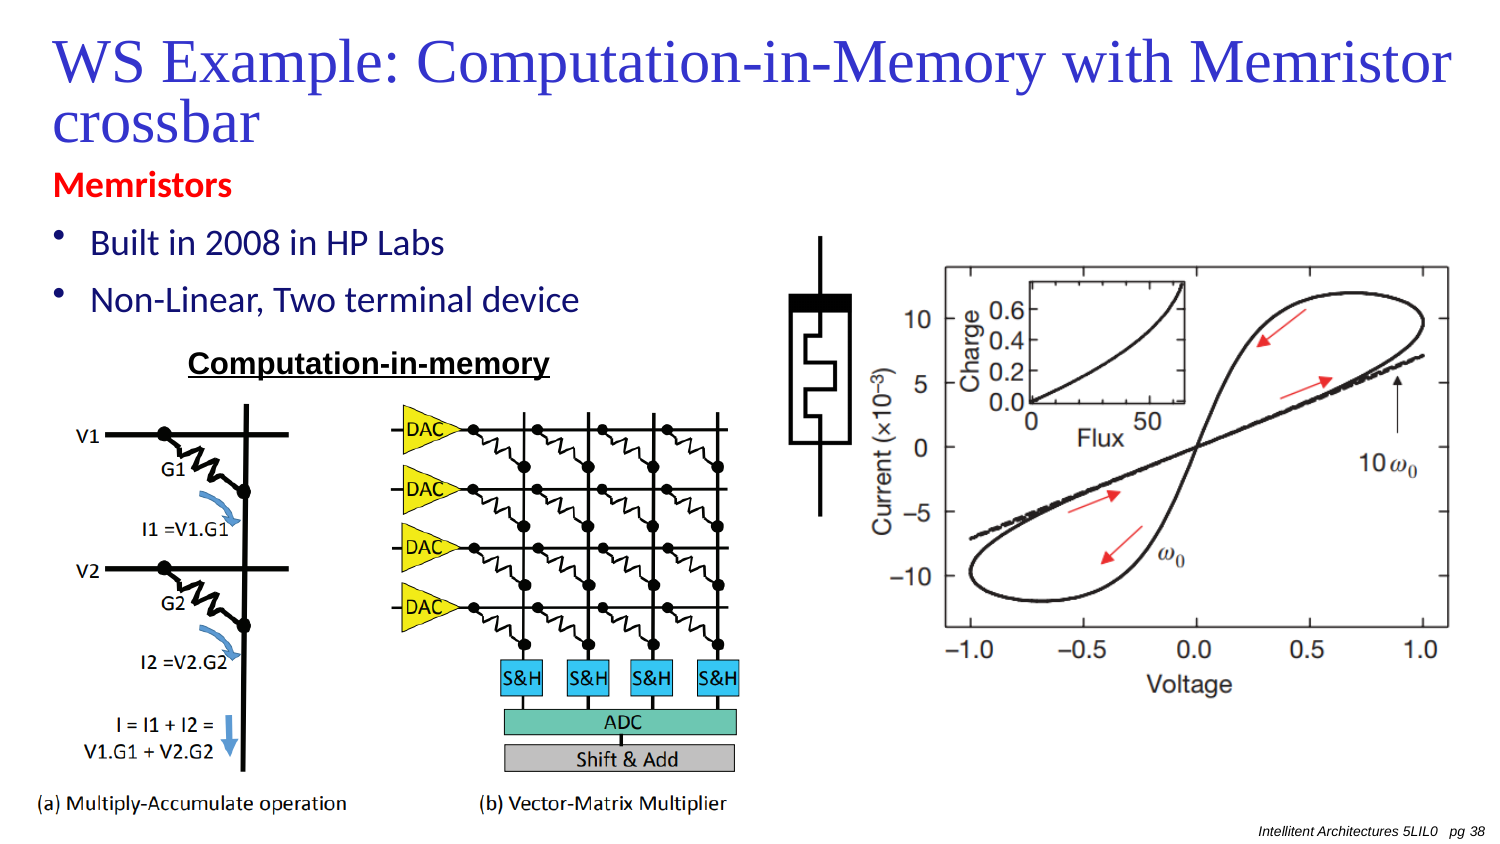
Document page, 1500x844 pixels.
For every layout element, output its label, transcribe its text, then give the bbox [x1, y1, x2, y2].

list Memristors Built in 2008 in HP Labs Non-Linear, Two terminal device [0, 148, 727, 331]
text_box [15, 335, 740, 817]
title WS Example: Computation-in-Memory with Memristor crossbar [36, 27, 1472, 122]
picture [668, 231, 1485, 714]
